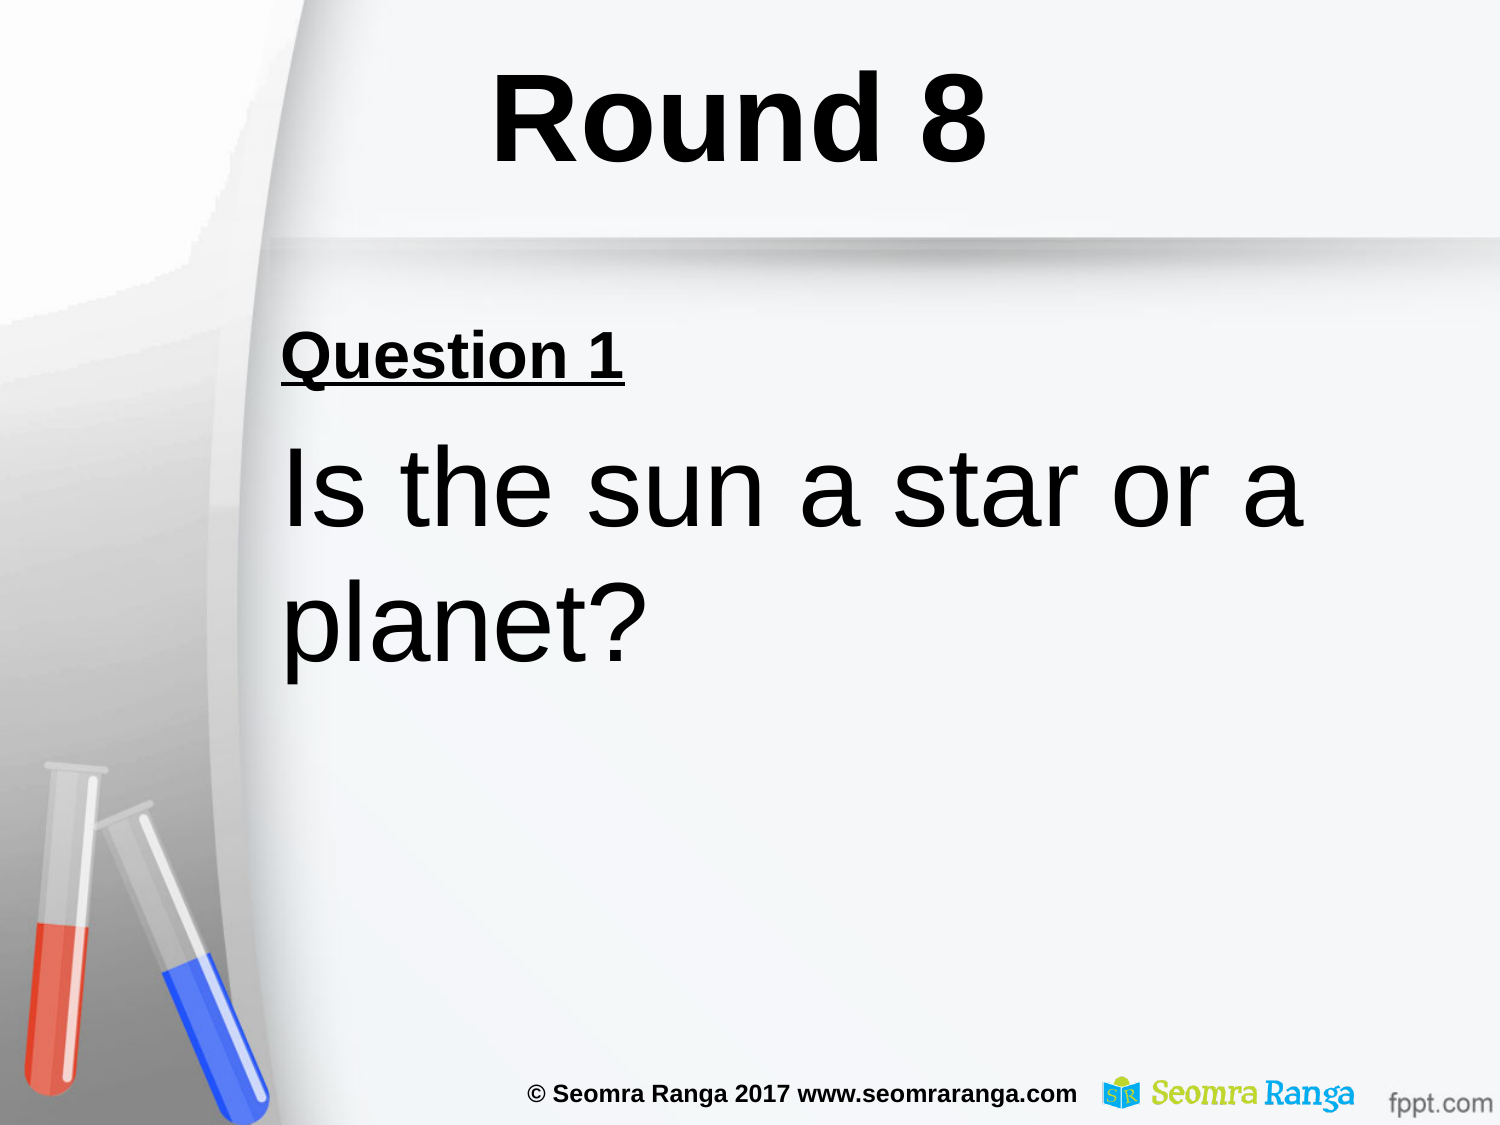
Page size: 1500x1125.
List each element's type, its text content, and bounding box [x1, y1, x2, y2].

list Question 1 Is the sun a star or a planet? [265, 304, 1425, 1047]
picture [0, 0, 1500, 1125]
title Round 8 [64, 31, 1415, 192]
text_box © Seomra Ranga 2017 www.seomraranga.com [431, 1070, 1087, 1116]
